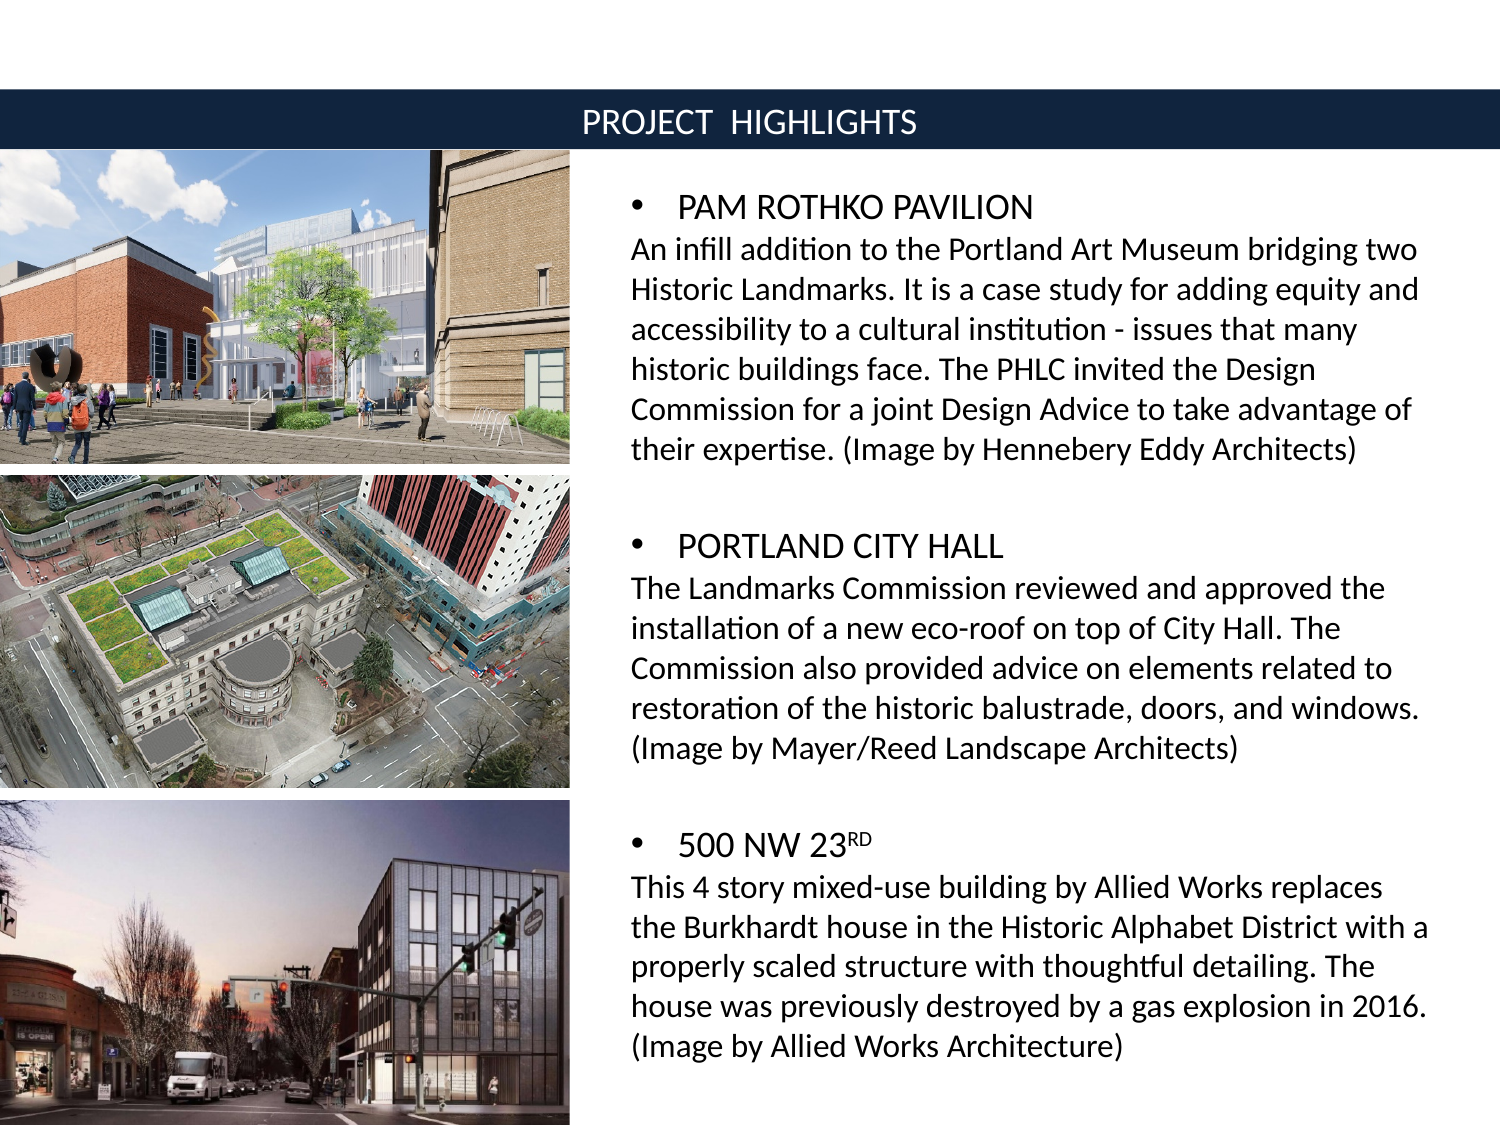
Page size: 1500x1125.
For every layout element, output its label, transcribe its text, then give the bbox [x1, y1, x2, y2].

picture [0, 475, 570, 789]
text_box PORTLAND CITY HALL The Landmarks Commission reviewed and approved the installation of a new eco-roof on top of City Hall. The Commission also provided advice on elements related to restoration of the historic balustrade, doors, and windows. (Image by Mayer/Reed Landscape Architects) [616, 513, 1488, 774]
picture [0, 799, 570, 1125]
picture [0, 149, 570, 464]
text_box PROJECT HIGHLIGHTS [0, 87, 1500, 151]
text_box PAM ROTHKO PAVILION An infill addition to the Portland Art Museum bridging two Historic Landmarks. It is a case study for adding equity and accessibility to a cultural institution - issues that many historic buildings face. The PHLC invited the Design Commission for a joint Design Advice to take advantage of their expertise. (Image by Hennebery Eddy Architects) [616, 174, 1475, 475]
text_box 500 NW 23RD This 4 story mixed-use building by Allied Works replaces the Burkhardt house in the Historic Alphabet District with a properly scaled structure with thoughtful detailing. The house was previously destroyed by a gas explosion in 2016. (Image by Allied Works Architecture) [616, 812, 1450, 1072]
